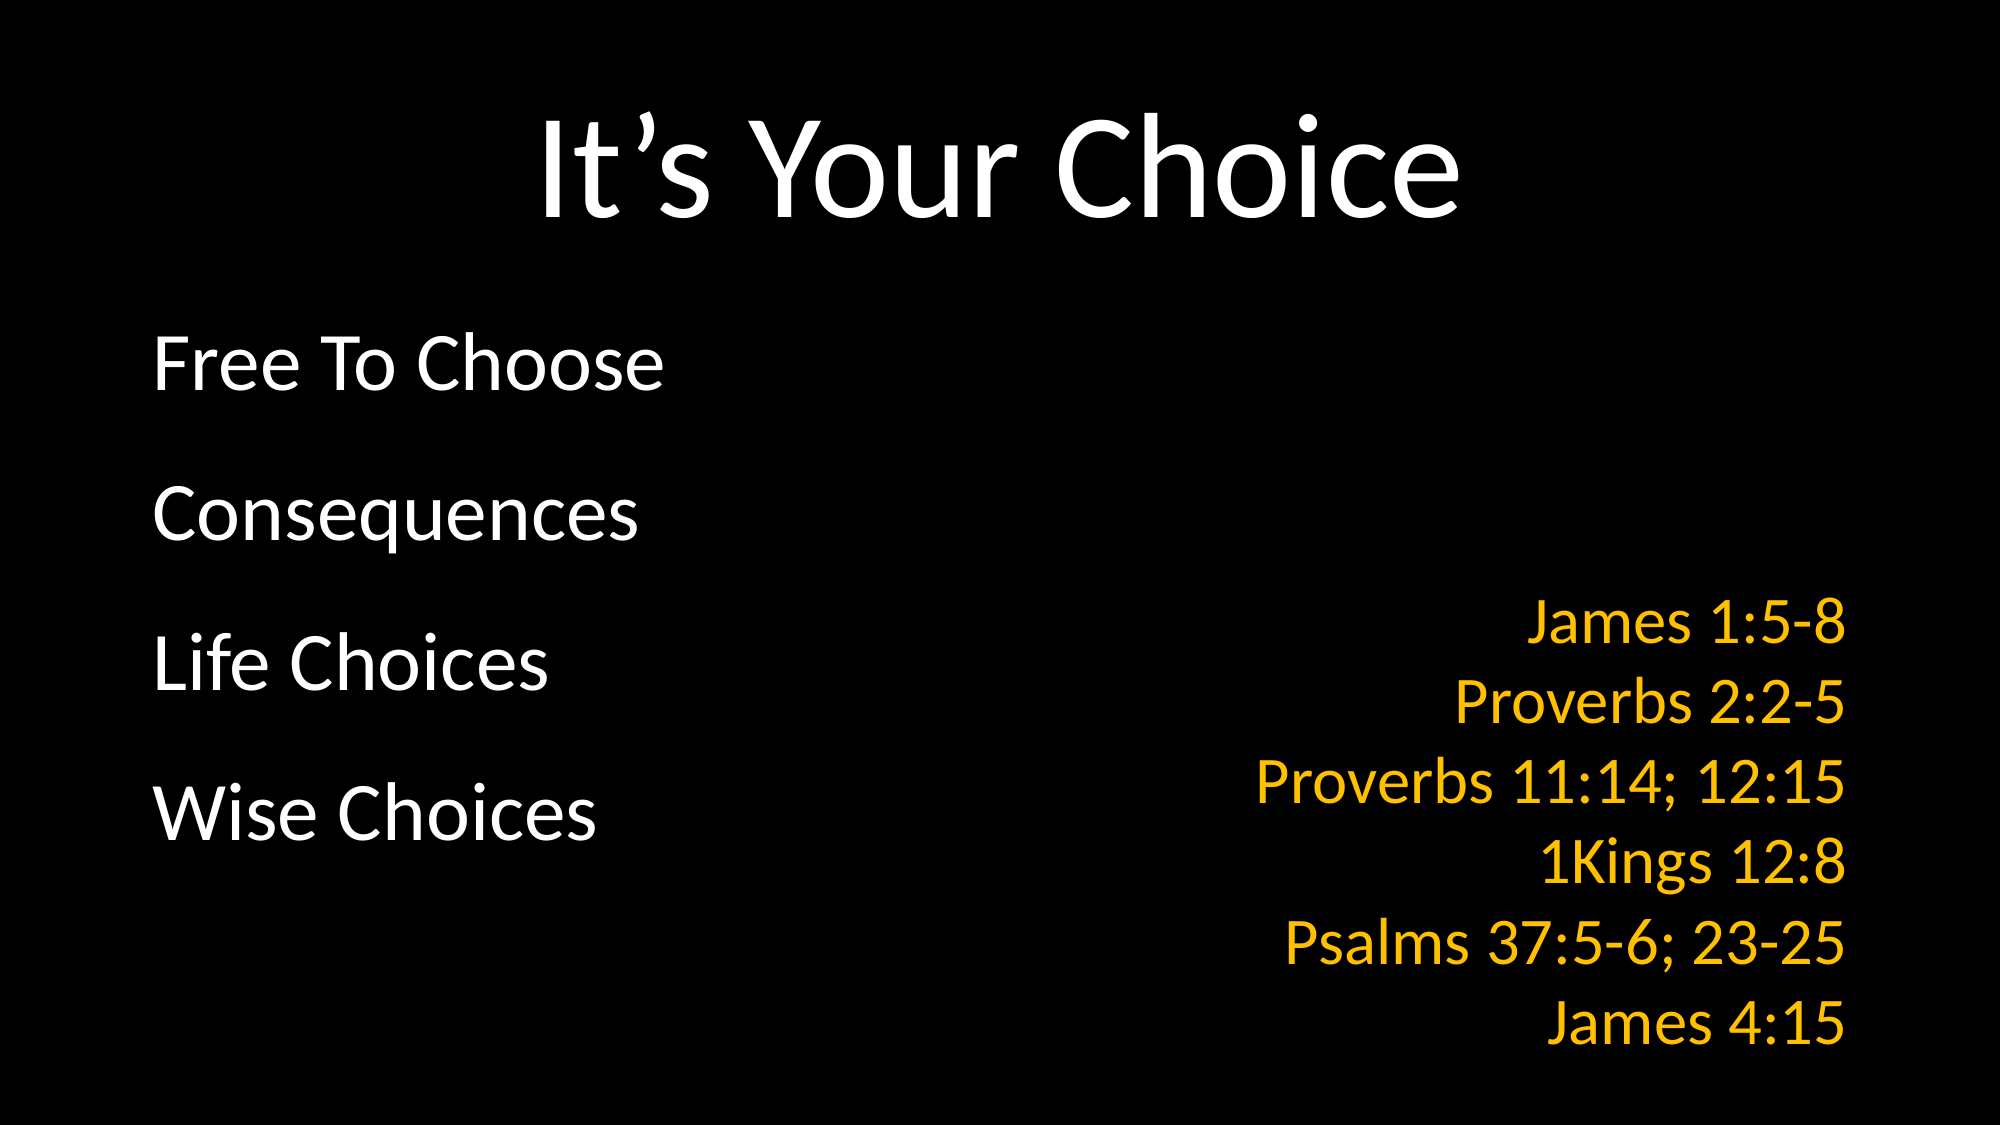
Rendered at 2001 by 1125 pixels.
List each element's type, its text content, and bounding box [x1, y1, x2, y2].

title It’s Your Choice [137, 59, 1863, 278]
list Free To Choose Consequences Life Choices Wise Choices [137, 299, 688, 1066]
list James 1:5-8 Proverbs 2:2-5 Proverbs 11:14; 12:15 1Kings 12:8 Psalms 37:5-6; 23-25 James 4:15 [688, 299, 1863, 1066]
